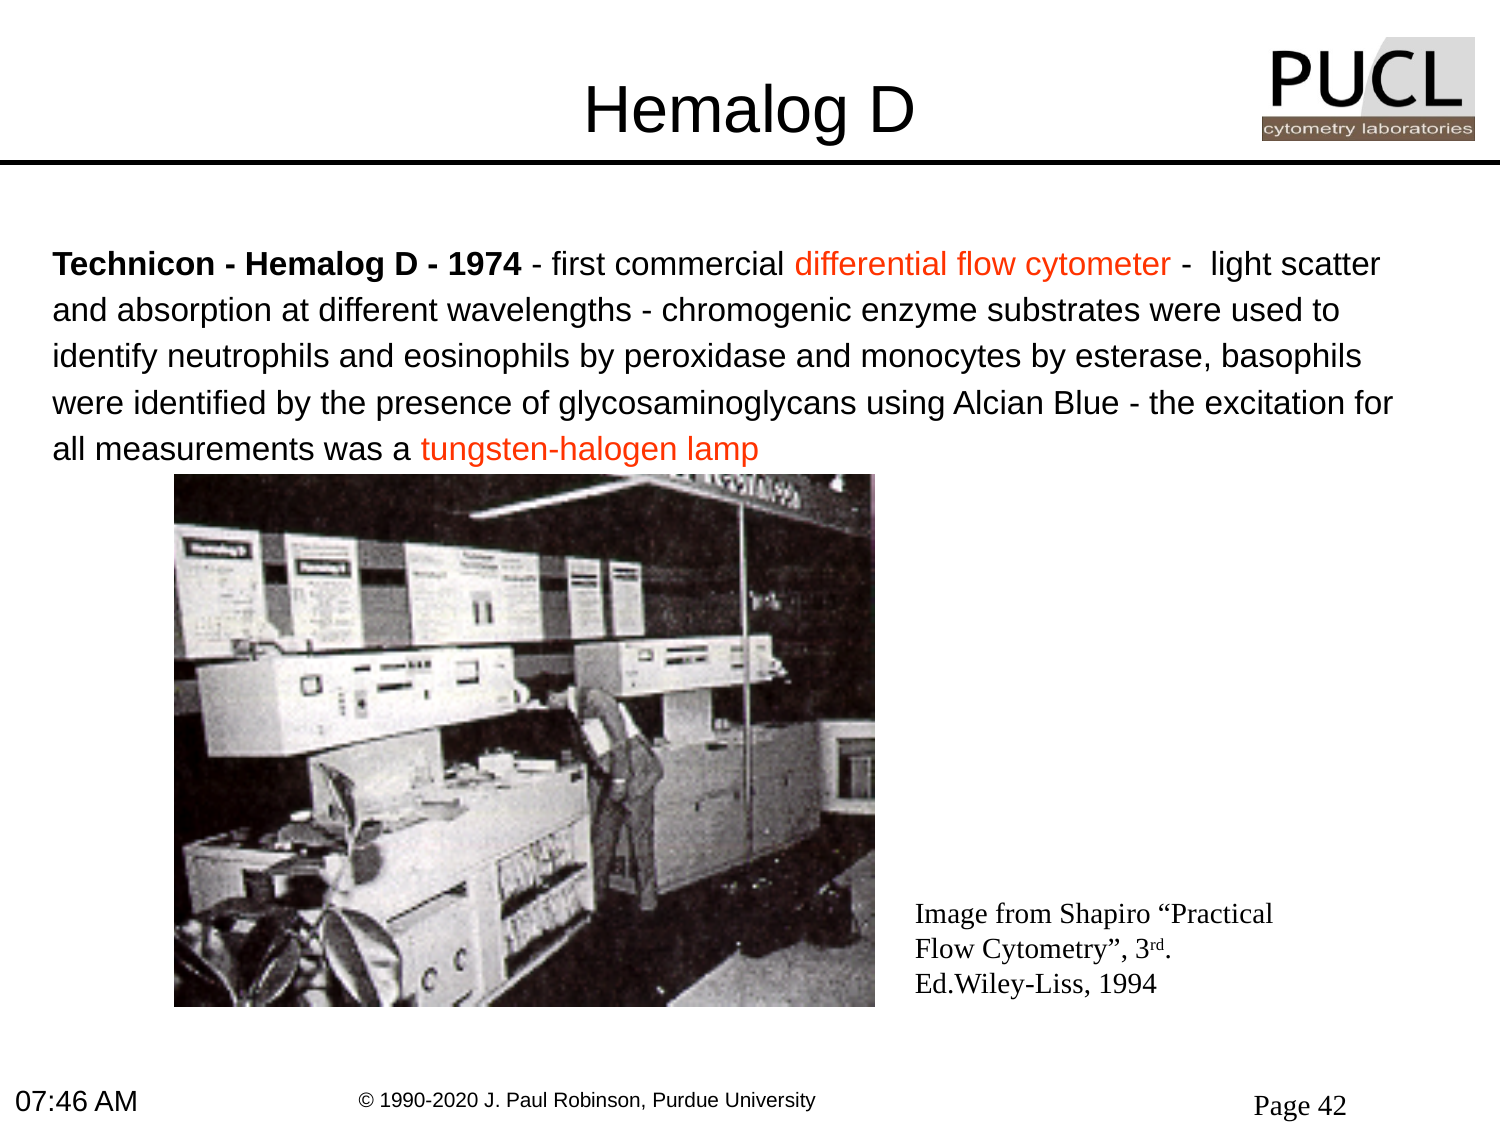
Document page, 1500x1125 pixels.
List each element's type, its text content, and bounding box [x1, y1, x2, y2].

slide_number Page 42 [1050, 1079, 1363, 1125]
picture [174, 474, 876, 1007]
text_box Image from Shapiro “Practical Flow Cytometry”, 3rd. Ed.Wiley-Liss, 1994 [900, 887, 1313, 1008]
title Hemalog D [112, 62, 1388, 149]
text_box Technicon - Hemalog D - 1974 - first commercial differential flow cytometer - light scatter and absorption at different wavelengths - chromogenic enzyme substrates were used to identify neutrophils and eosinophils by peroxidase and monocytes by esterase, basophils were identified by the presence of glycosaminoglycans using Alcian Blue - the excitation for all measurements was a tungsten-halogen lamp [37, 149, 1425, 560]
picture [1262, 37, 1475, 141]
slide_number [0, 1074, 313, 1125]
